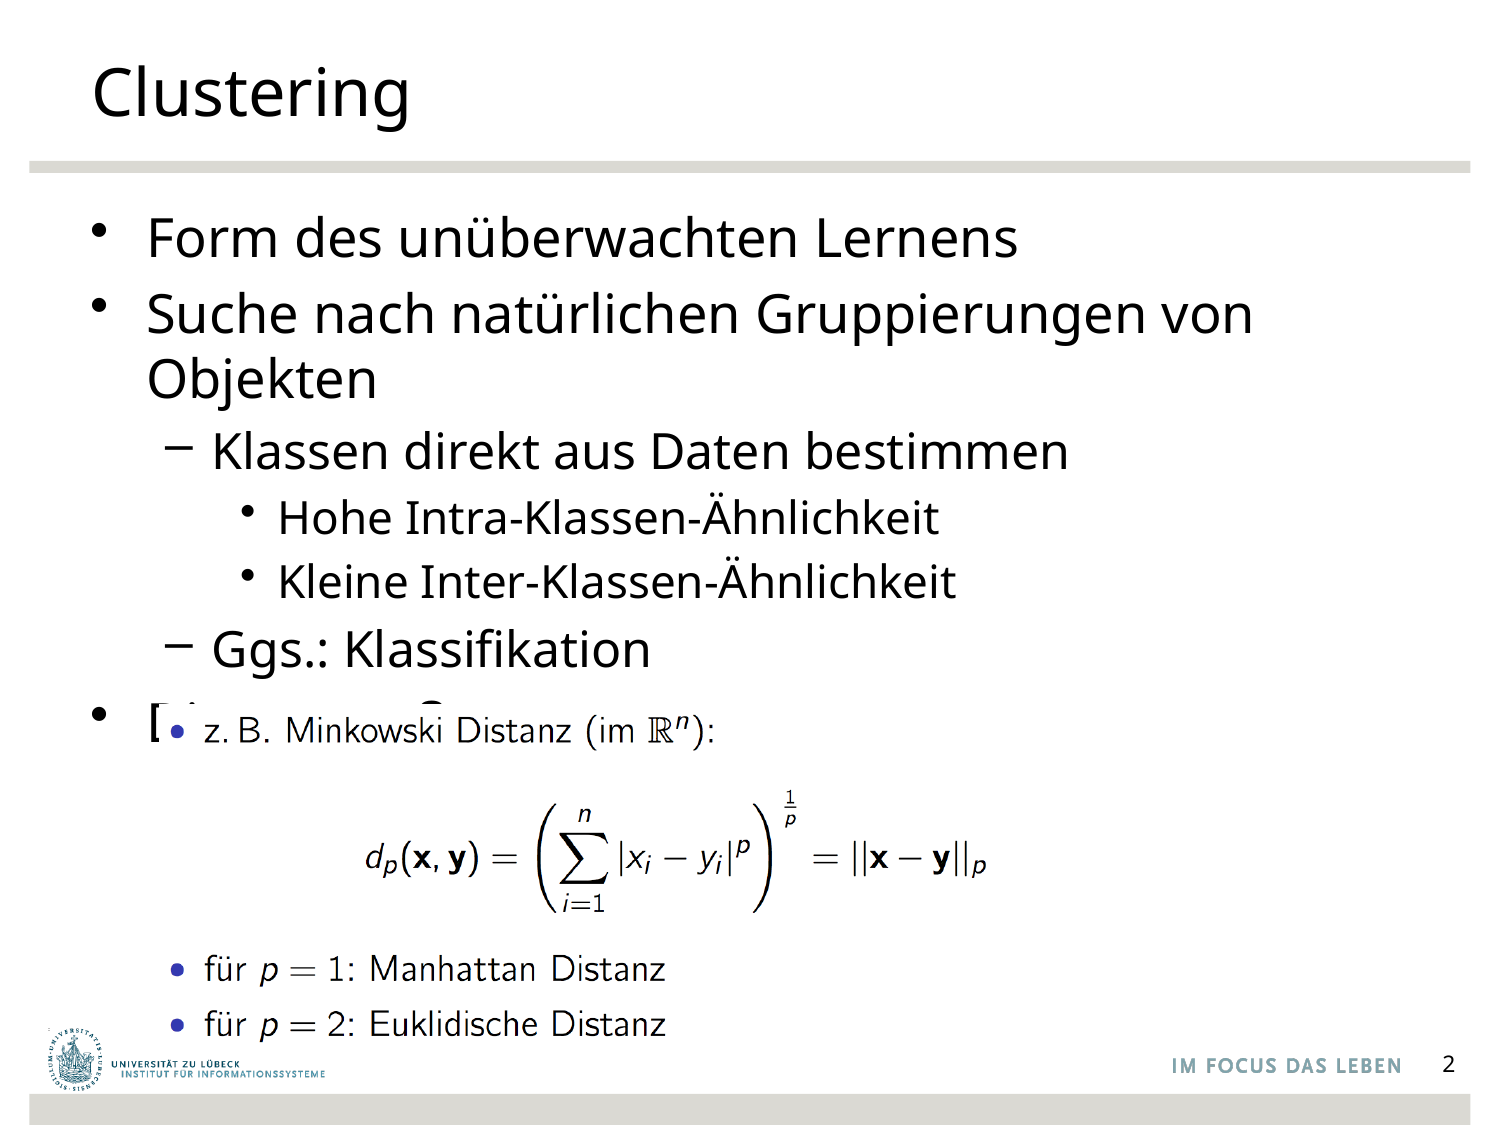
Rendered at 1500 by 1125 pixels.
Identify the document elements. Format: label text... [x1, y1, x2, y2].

list Form des unüberwachten Lernens Suche nach natürlichen Gruppierungen von Objekten Klassen direkt aus Daten bestimmen Hohe Intra-Klassen-Ähnlichkeit Kleine Inter-Klassen-Ähnlichkeit Ggs.: Klassifikation Distanzmaße [75, 196, 1425, 1012]
title Clustering [76, 42, 1427, 126]
picture [1173, 1058, 1305, 1073]
slide_number 2 [1305, 1050, 1471, 1083]
picture [159, 703, 1014, 1056]
